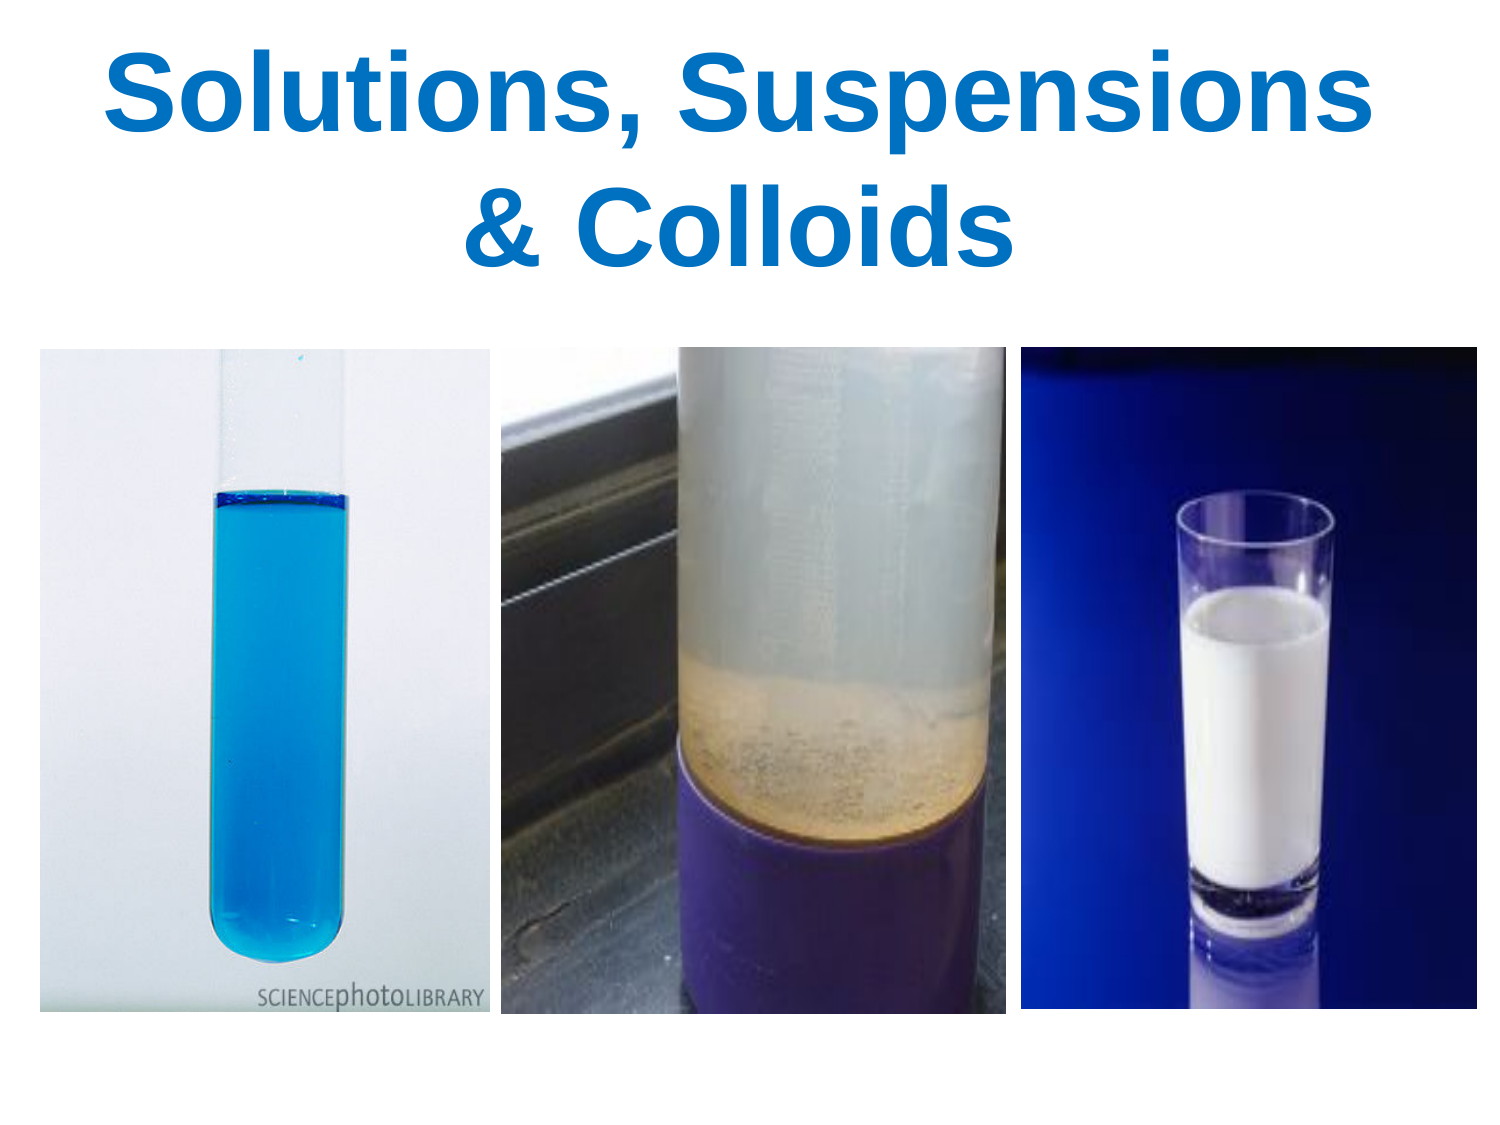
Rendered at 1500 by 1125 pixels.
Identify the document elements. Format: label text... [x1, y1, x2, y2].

picture [40, 349, 490, 1012]
title Solutions, Suspensions & Colloids [64, 90, 1415, 218]
picture [501, 346, 1007, 1015]
picture [1021, 346, 1477, 1009]
